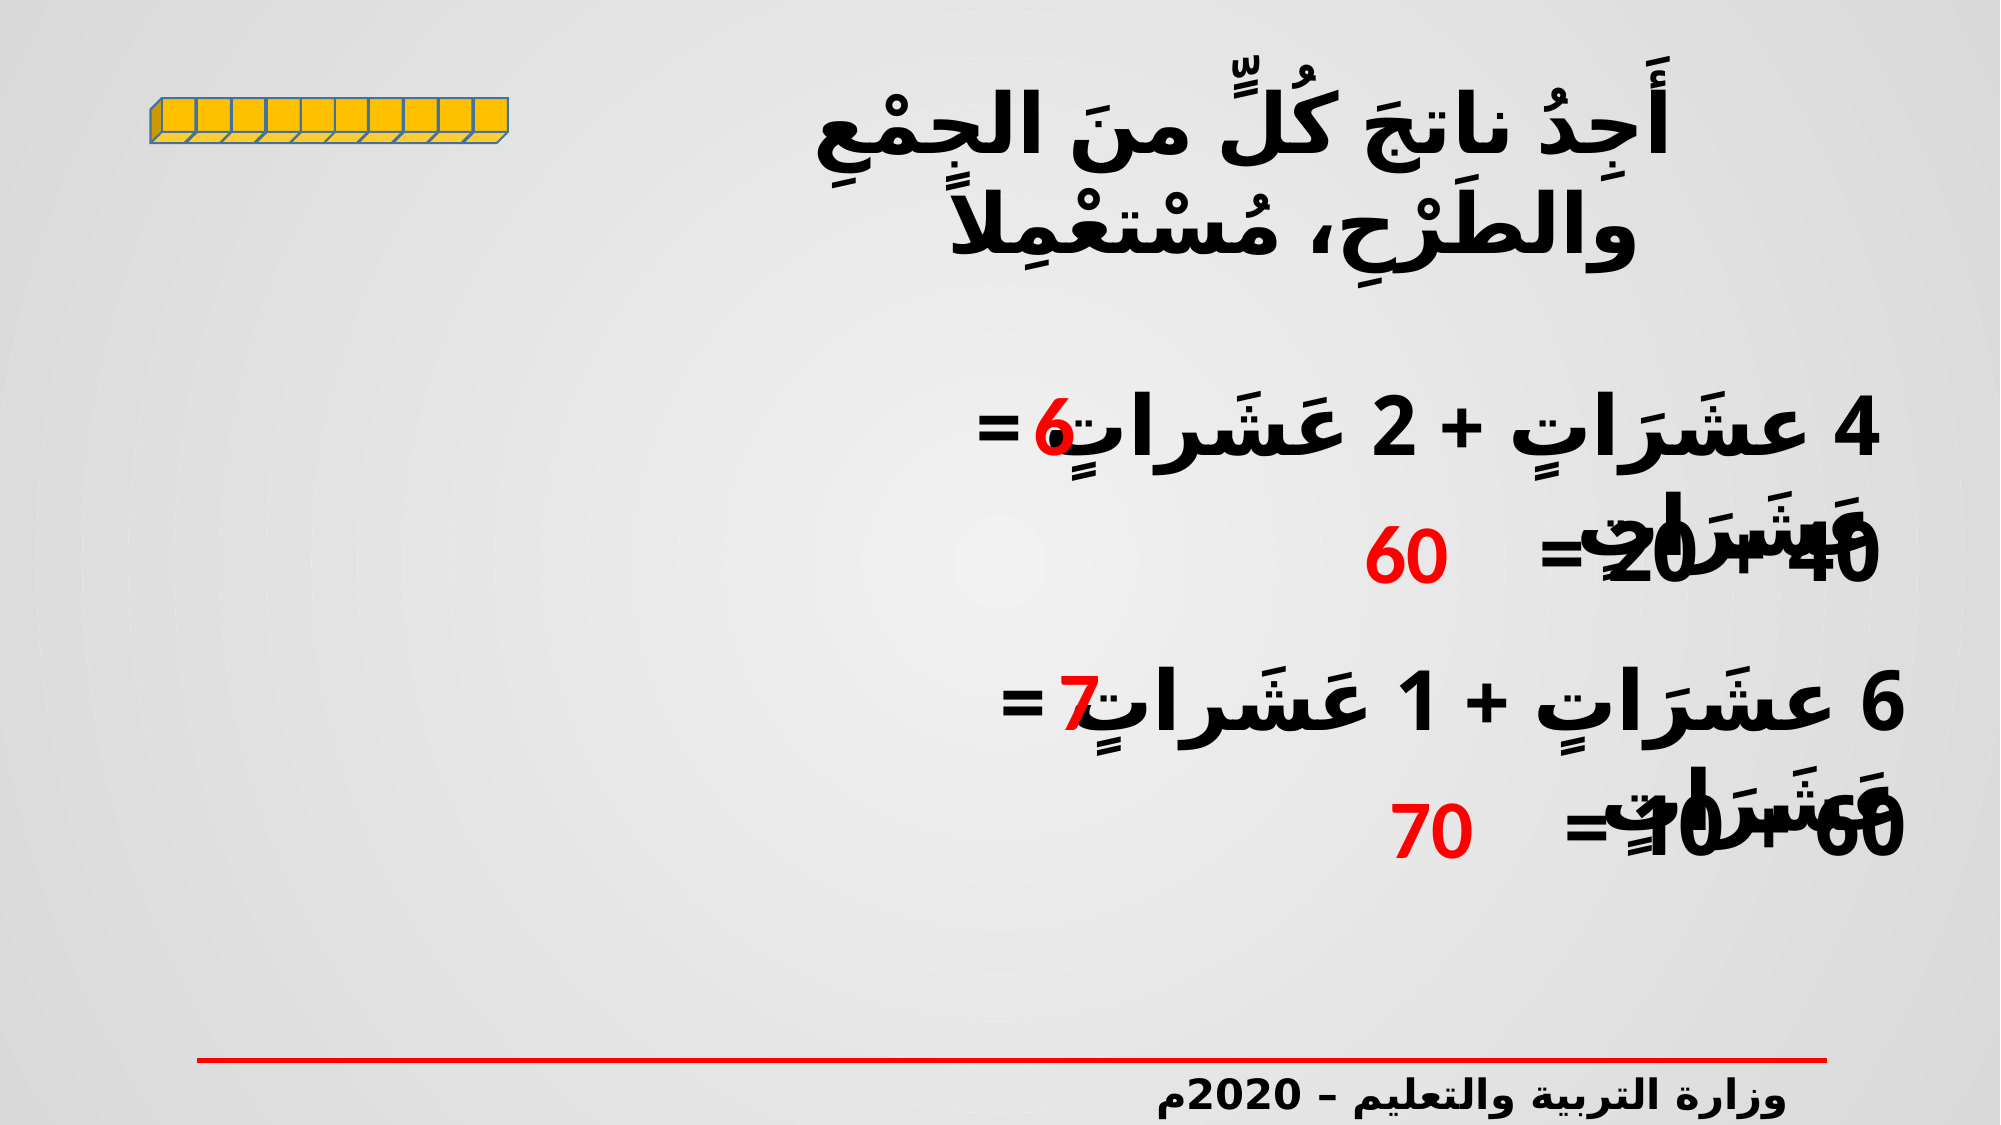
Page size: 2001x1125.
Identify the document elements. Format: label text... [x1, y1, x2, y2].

text_box 40 + 20 = [650, 490, 1896, 606]
text_box 6 عشَرَاتٍ + 1 عَشَراتٍ = عَشَرَاتٍ [675, 639, 1921, 765]
text_box 70 [1374, 767, 1531, 883]
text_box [306, 0, 352, 300]
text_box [196, 1060, 1827, 1117]
text_box 7 [1043, 639, 1201, 755]
text_box 60 + 10 = [675, 765, 1921, 880]
text_box أَجِدُ ناتجَ كُلٍّ منَ الجمْعِ والطَرْحِ، مُسْتعْمِلاً [507, 62, 1688, 278]
text_box 6 [1018, 364, 1176, 480]
text_box 60 [1349, 492, 1506, 608]
text_box 4 عشَرَاتٍ + 2 عَشَراتٍ = عَشَرَاتٍ [650, 364, 1896, 490]
